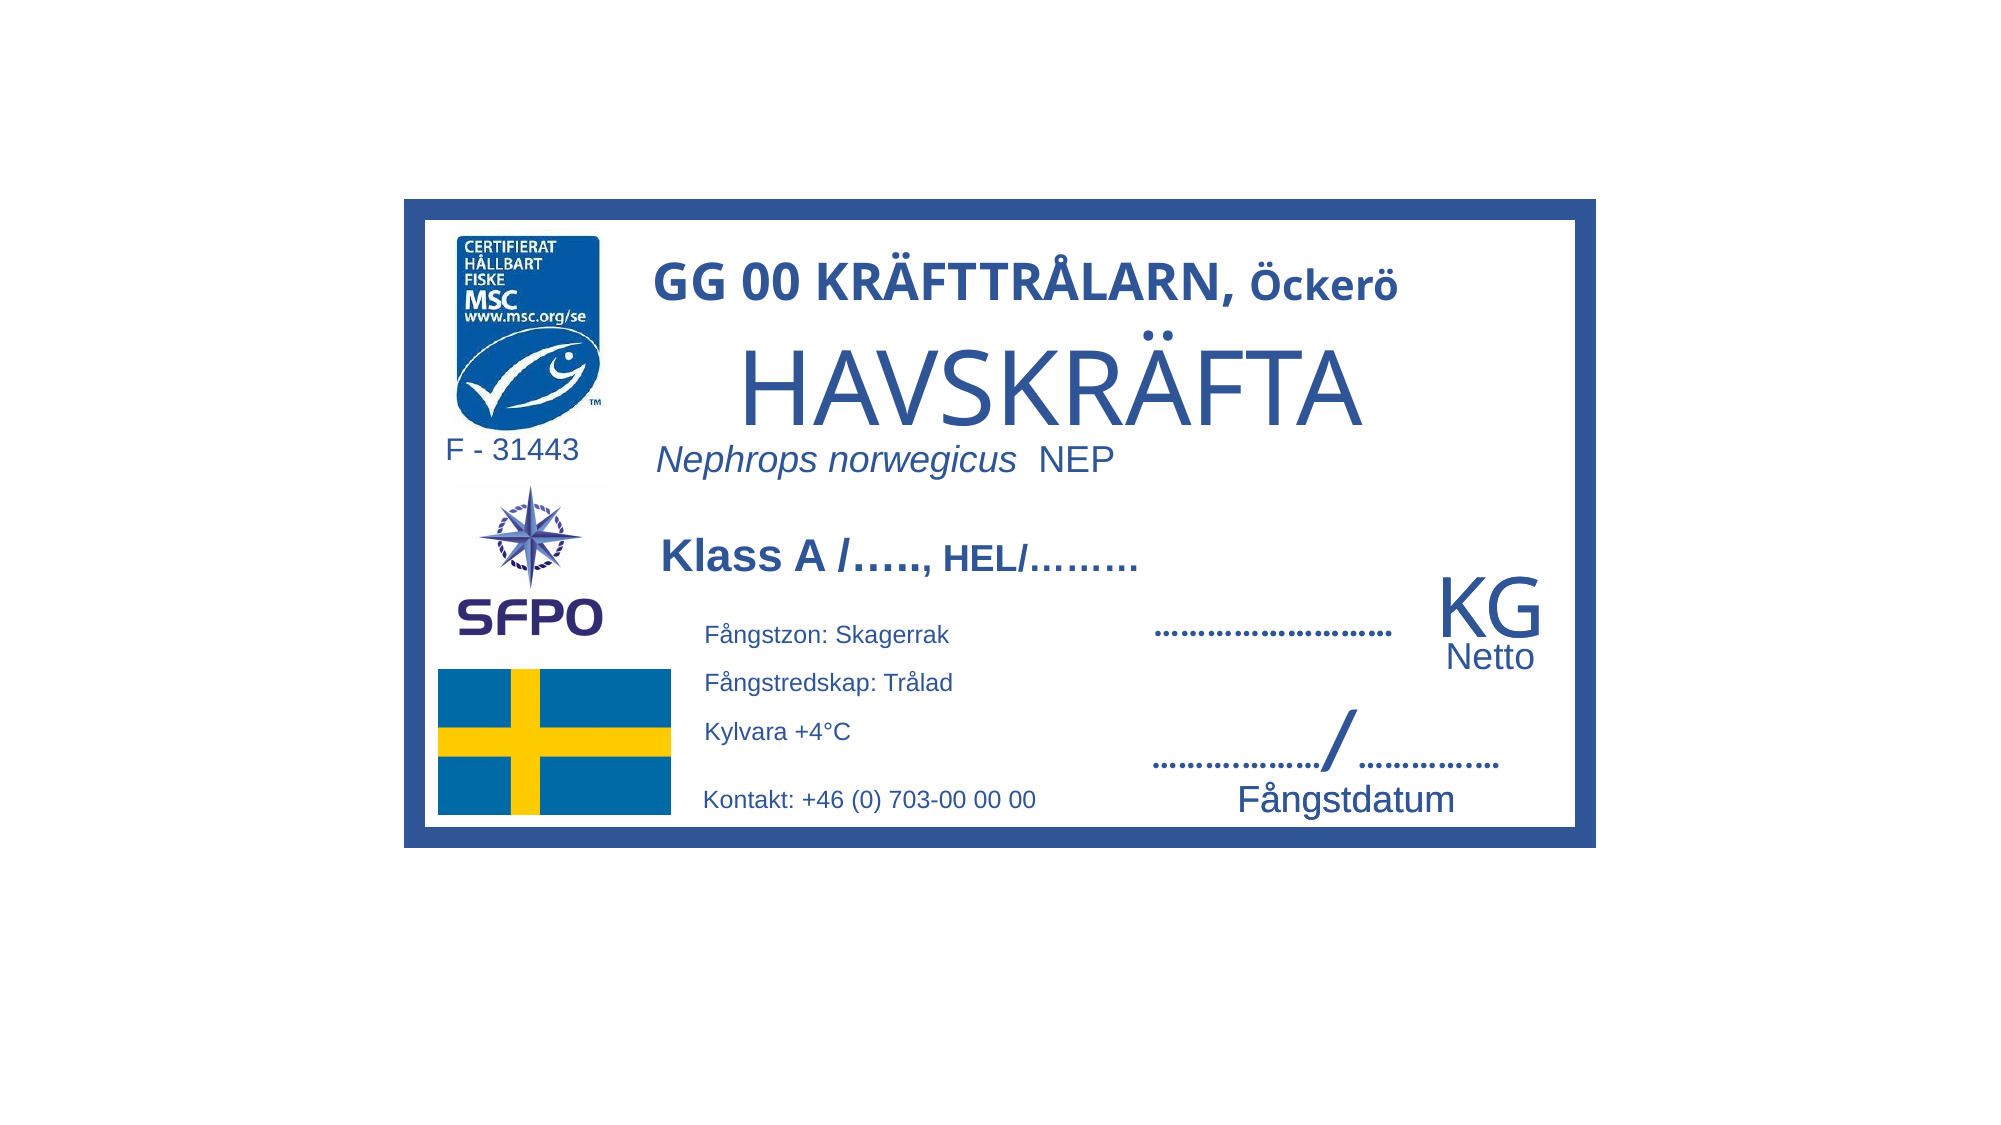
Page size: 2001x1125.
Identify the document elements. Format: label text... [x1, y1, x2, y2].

picture [438, 669, 671, 815]
text_box Fångstzon: Skagerrak [689, 610, 965, 656]
picture [450, 229, 605, 437]
text_box Fångstdatum [1222, 767, 1471, 828]
text_box KG [1420, 547, 1561, 662]
text_box Fångstredskap: Trålad [689, 659, 969, 704]
text_box Klass A /….., HEL/……… [645, 518, 1156, 588]
text_box F - 31443 [430, 421, 595, 474]
text_box Kontakt: +46 (0) 703-00 00 00 [688, 776, 1053, 821]
text_box ……….………/………….… [997, 677, 1516, 793]
text_box Nephrops norwegicus NEP [640, 427, 1131, 488]
text_box …………… [1245, 591, 1409, 652]
text_box Netto [1430, 624, 1551, 685]
text_box ……………………… [1137, 591, 1245, 651]
picture [453, 483, 608, 638]
text_box [414, 209, 1586, 839]
